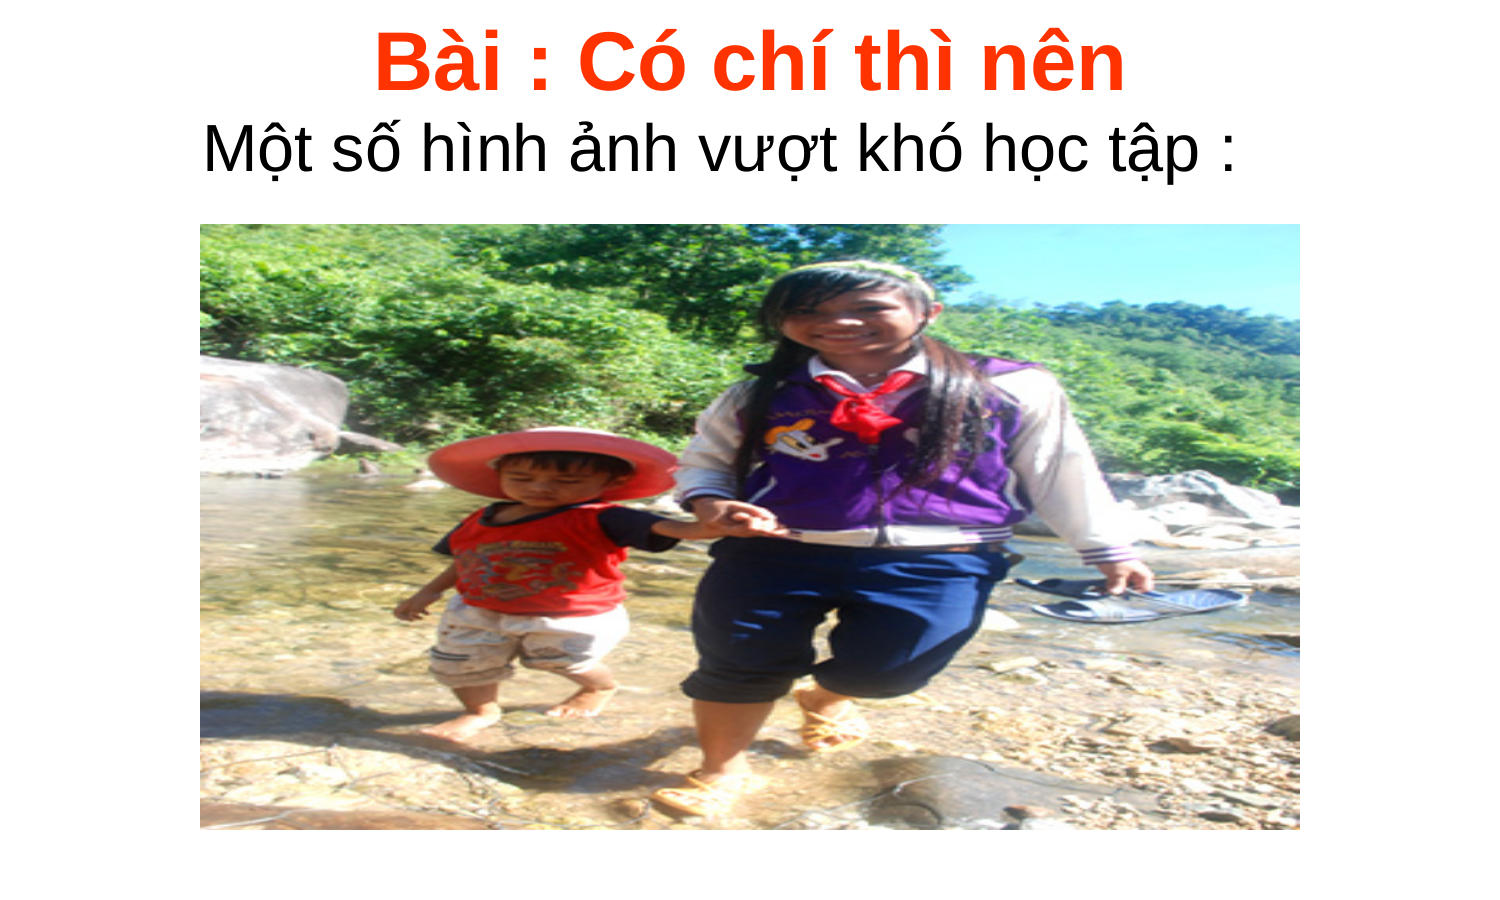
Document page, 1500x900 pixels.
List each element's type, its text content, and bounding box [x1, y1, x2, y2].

picture [199, 224, 1301, 831]
title Bài : Có chí thì nên [312, 27, 1213, 88]
list Một số hình ảnh vượt khó học tập : [187, 97, 1500, 188]
